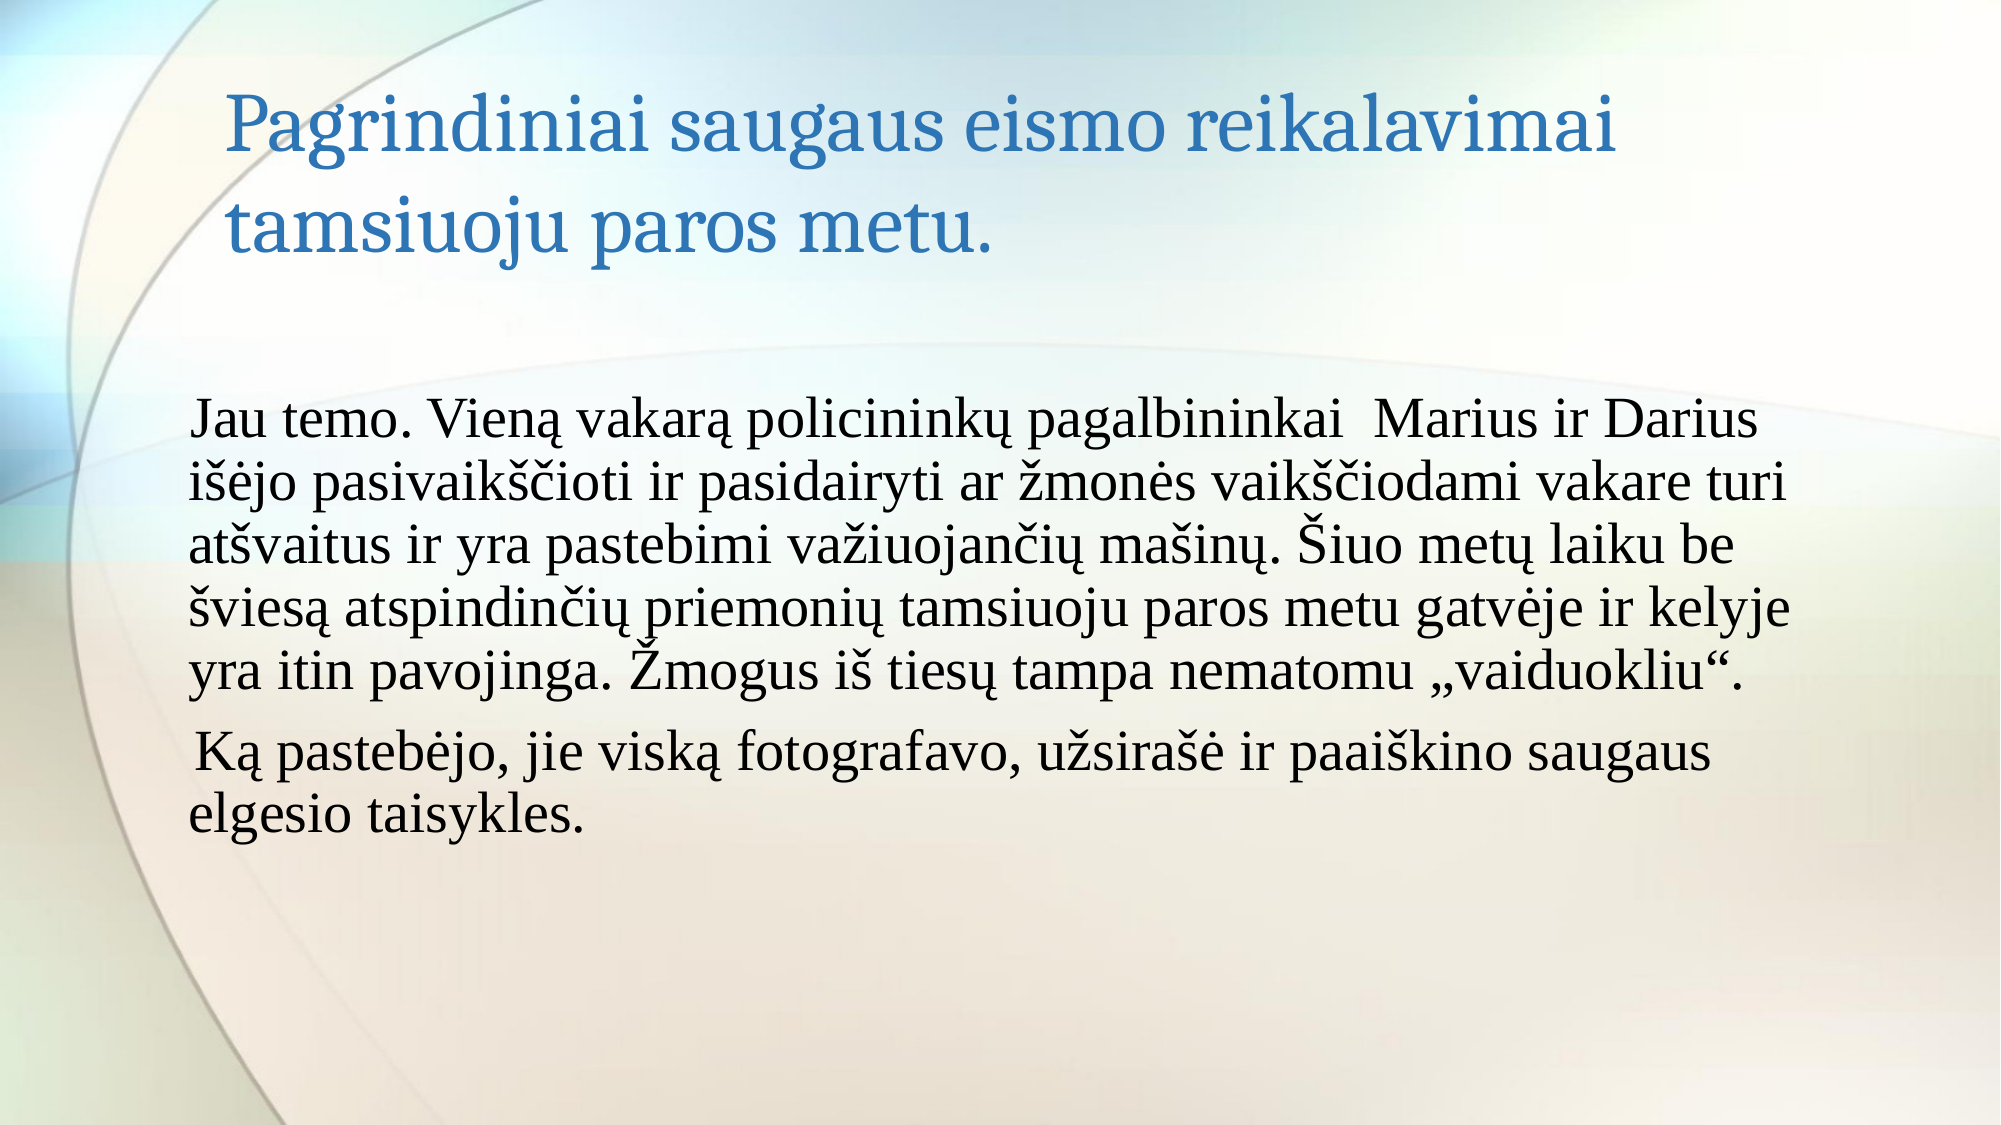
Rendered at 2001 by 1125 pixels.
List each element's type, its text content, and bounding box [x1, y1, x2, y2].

picture [0, 0, 2001, 1125]
title Pagrindiniai saugaus eismo reikalavimai tamsiuoju paros metu. [209, 59, 1863, 278]
list Jau temo. Vieną vakarą policininkų pagalbininkai Marius ir Darius išėjo pasivaikščioti ir pasidairyti ar žmonės vaikščiodami vakare turi atšvaitus ir yra pastebimi važiuojančių mašinų. Šiuo metų laiku be šviesą atspindinčių priemonių tamsiuoju paros metu gatvėje ir kelyje yra itin pavojinga. Žmogus iš tiesų tampa nematomu „vaiduokliu“. Ką pastebėjo, jie viską fotografavo, užsirašė ir paaiškino saugaus elgesio taisykles. [135, 299, 1863, 1014]
